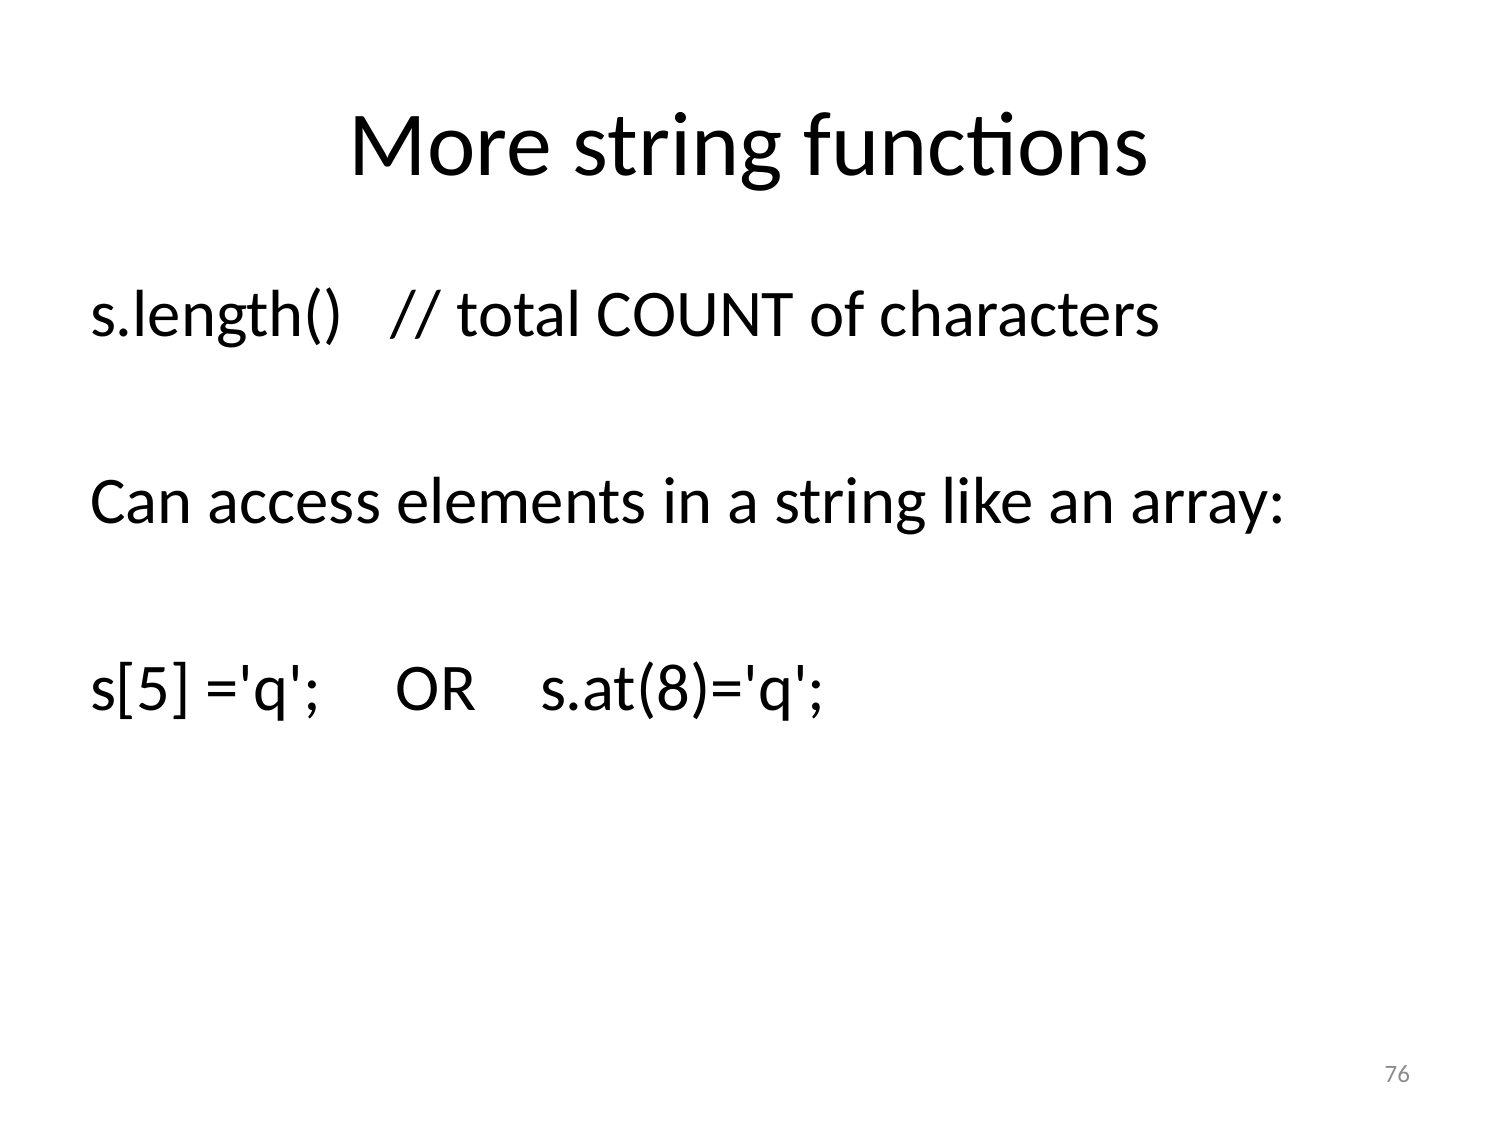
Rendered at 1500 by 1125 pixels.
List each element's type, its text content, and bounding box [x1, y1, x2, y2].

slide_number 76 [1074, 1042, 1425, 1103]
list s.length() // total COUNT of characters Can access elements in a string like an array: s[5] ='q'; OR s.at(8)='q'; [75, 262, 1425, 1005]
title More string functions [75, 45, 1425, 233]
